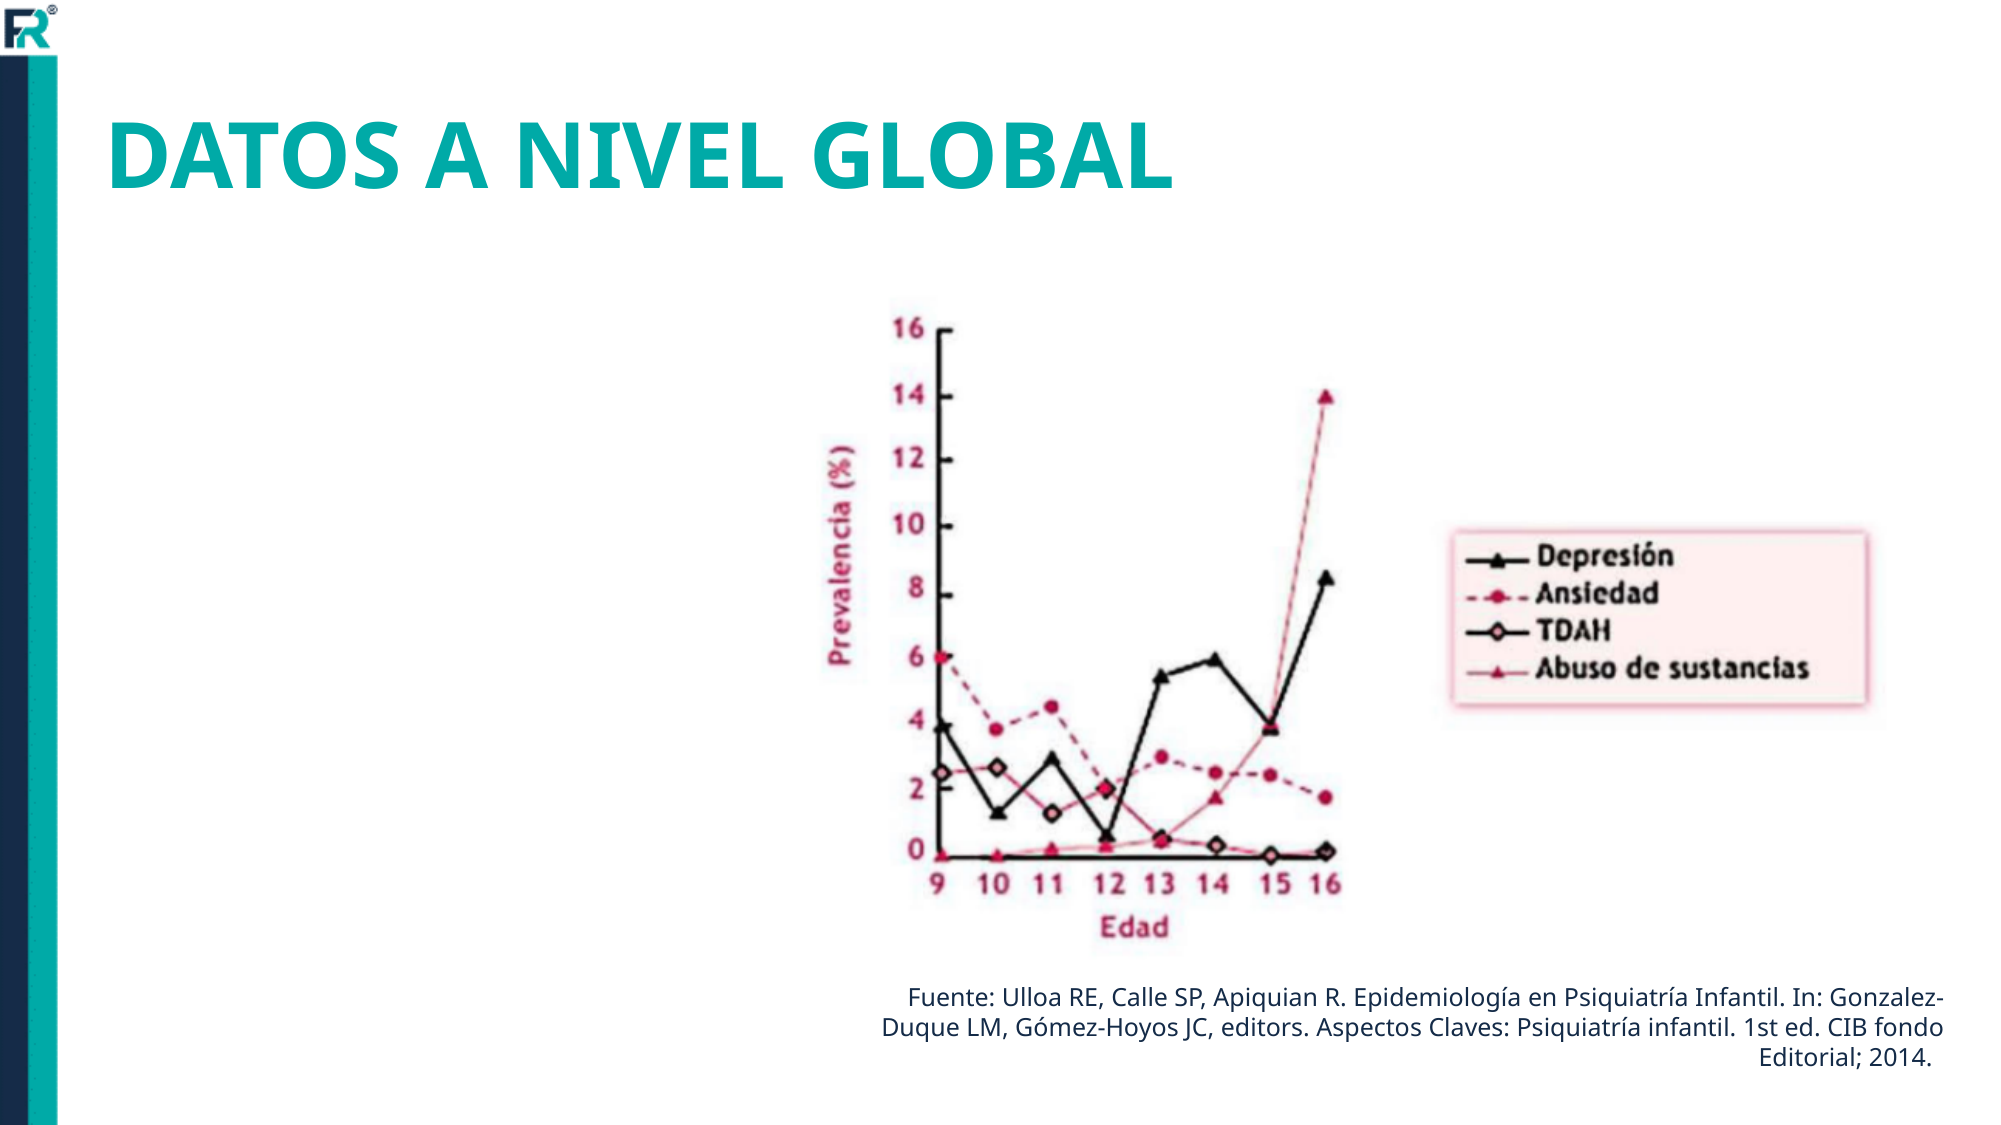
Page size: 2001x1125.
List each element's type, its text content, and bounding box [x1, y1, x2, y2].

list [792, 276, 1902, 966]
text_box Fuente: Ulloa RE, Calle SP, Apiquian R. Epidemiología en Psiquiatría Infantil. In: Gonzalez-Duque LM, Gómez-Hoyos JC, editors. Aspectos Claves: Psiquiatría infantil. 1st ed. CIB fondo Editorial; 2014. [851, 974, 1961, 1079]
picture [0, 0, 2001, 1125]
title DATOS A NIVEL GLOBAL [89, 49, 1815, 268]
